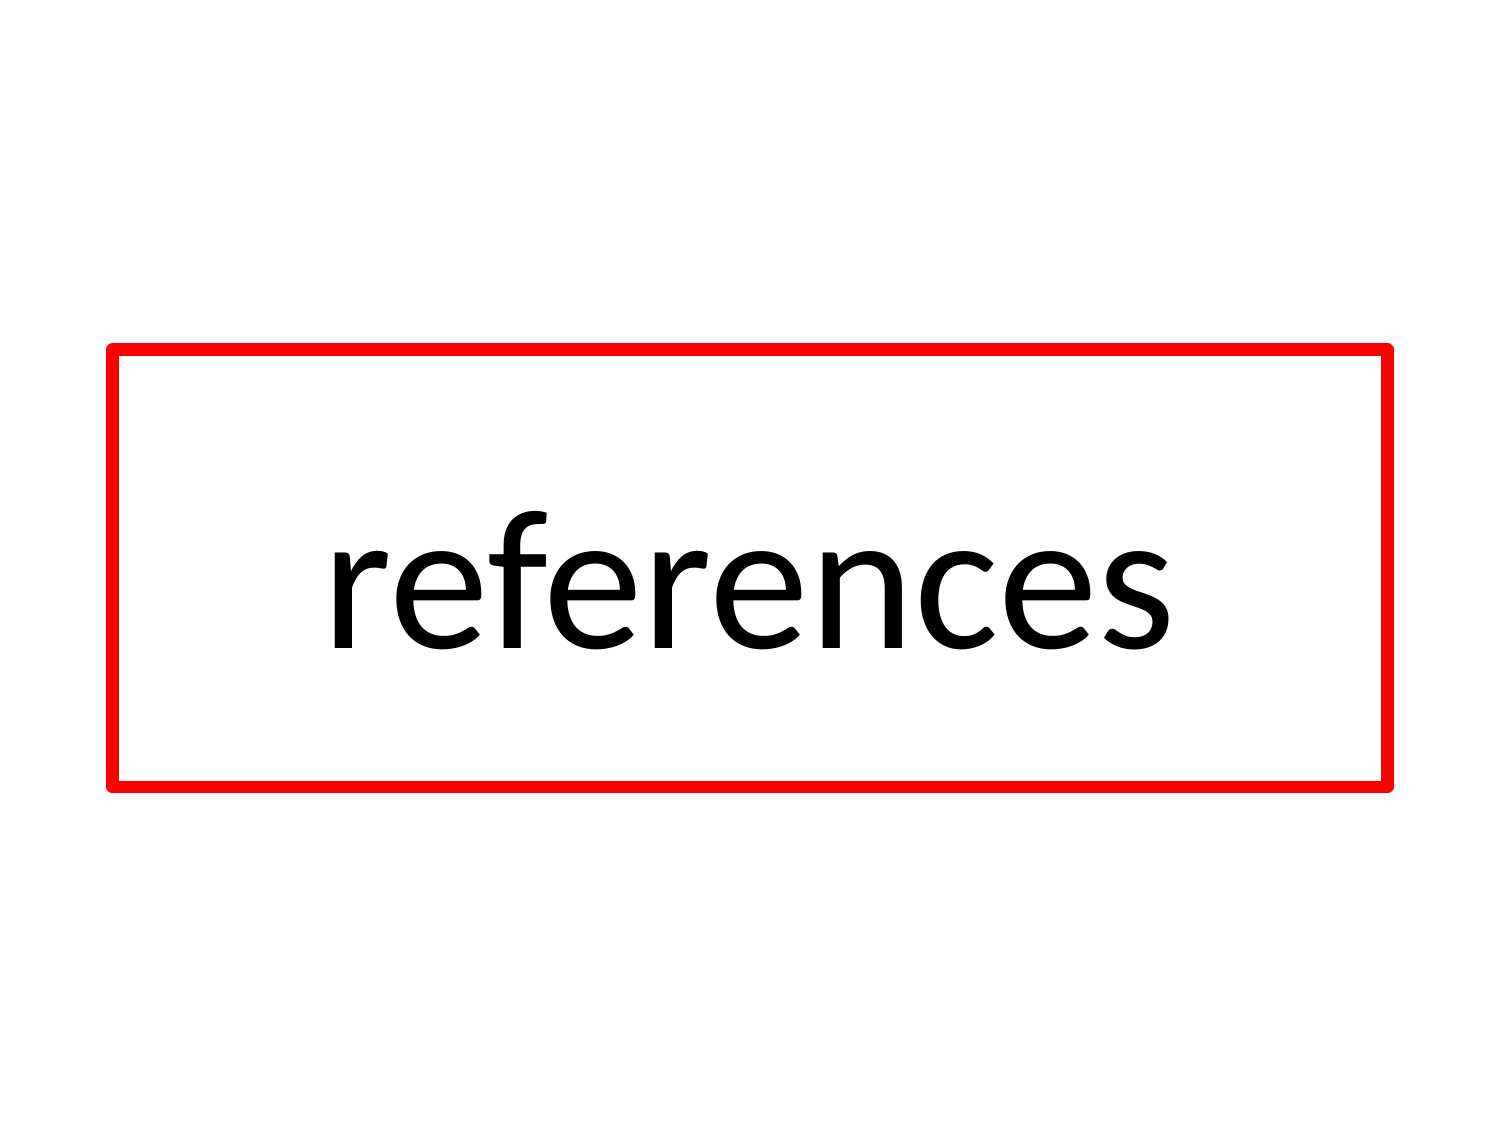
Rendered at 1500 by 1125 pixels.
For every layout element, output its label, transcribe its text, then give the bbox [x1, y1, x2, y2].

title references [112, 349, 1388, 787]
